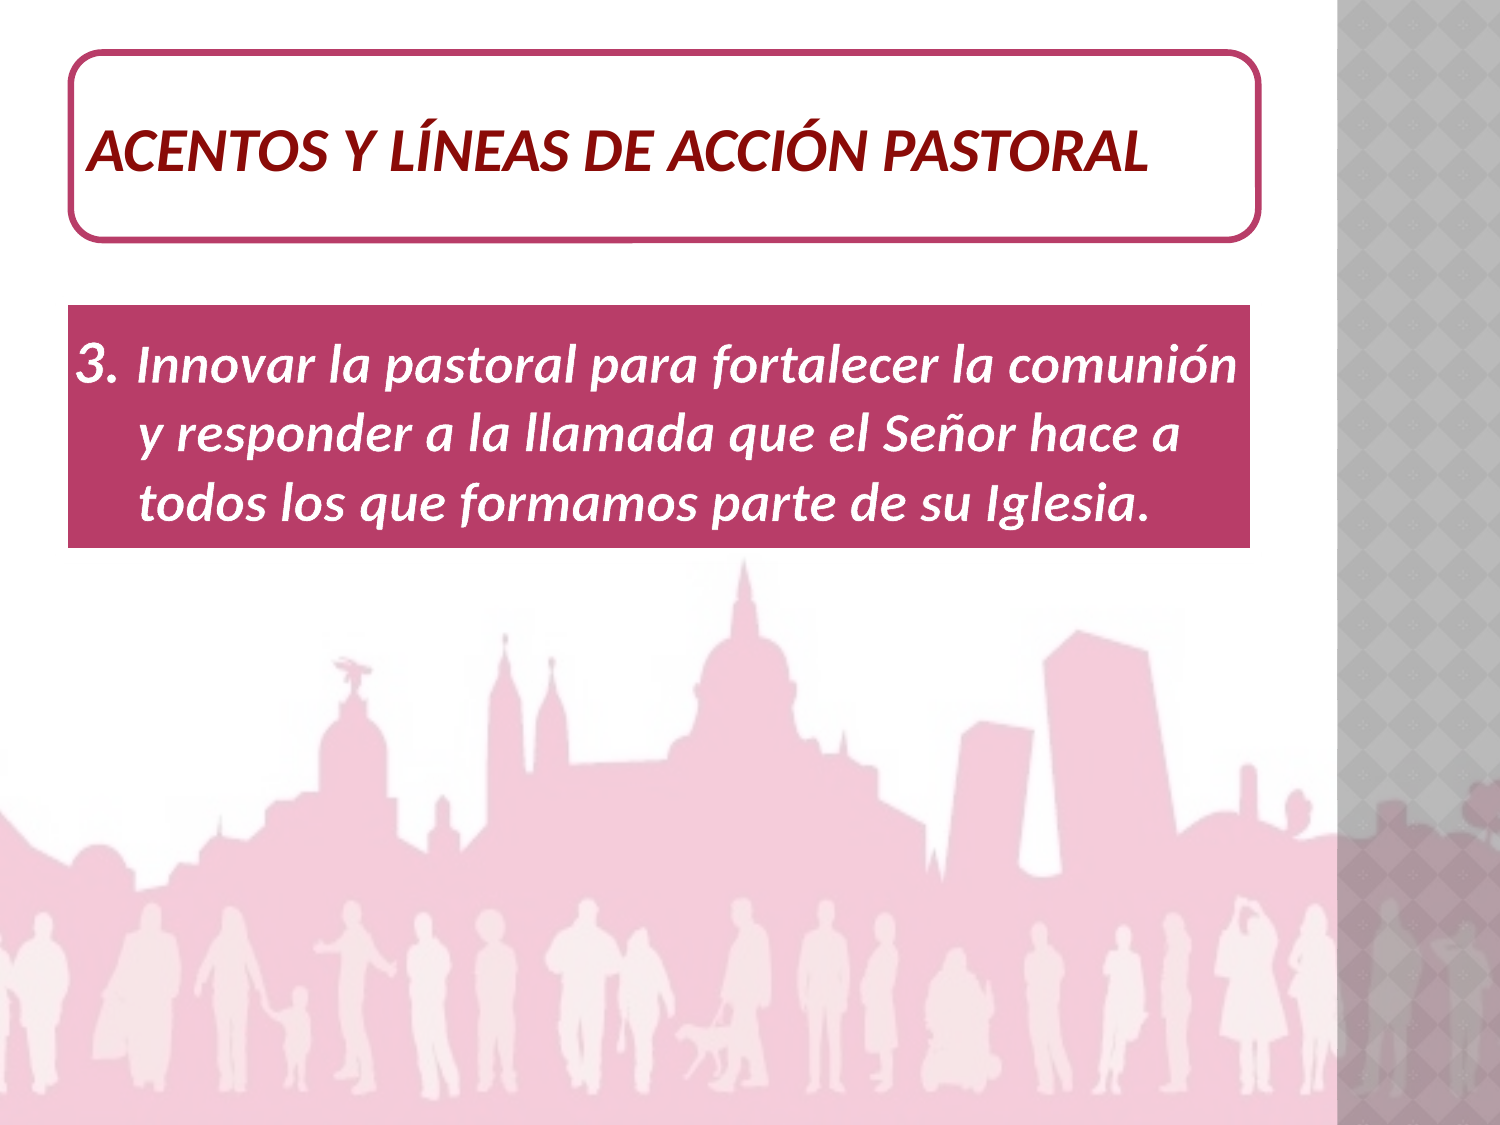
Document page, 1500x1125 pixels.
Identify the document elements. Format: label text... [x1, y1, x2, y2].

title 3. Innovar la pastoral para fortalecer la comunión y responder a la llamada que el Señor hace a todos los que formamos parte de su Iglesia. [63, 300, 1255, 553]
text_box Acentos y líneas de acción pastoral [70, 52, 1259, 240]
